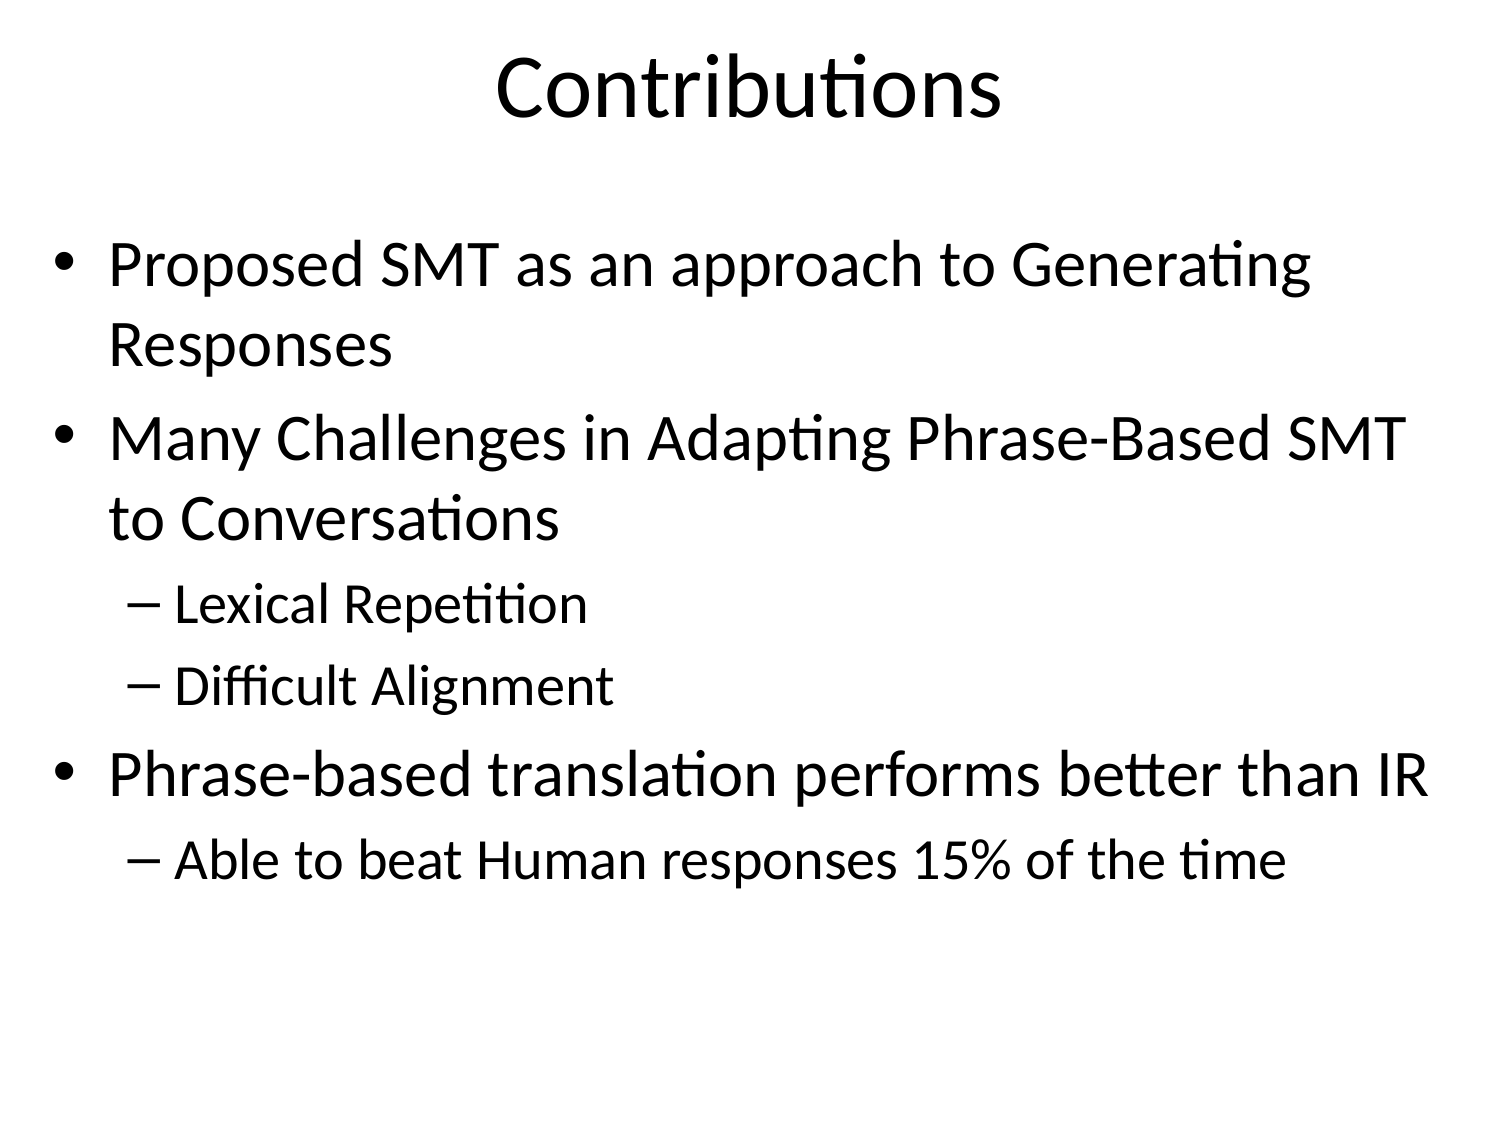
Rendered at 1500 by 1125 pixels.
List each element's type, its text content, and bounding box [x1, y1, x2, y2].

list Proposed SMT as an approach to Generating Responses Many Challenges in Adapting Phrase-Based SMT to Conversations Lexical Repetition Difficult Alignment Phrase-based translation performs better than IR Able to beat Human responses 15% of the time [37, 212, 1463, 1125]
title Contributions [75, 0, 1425, 175]
